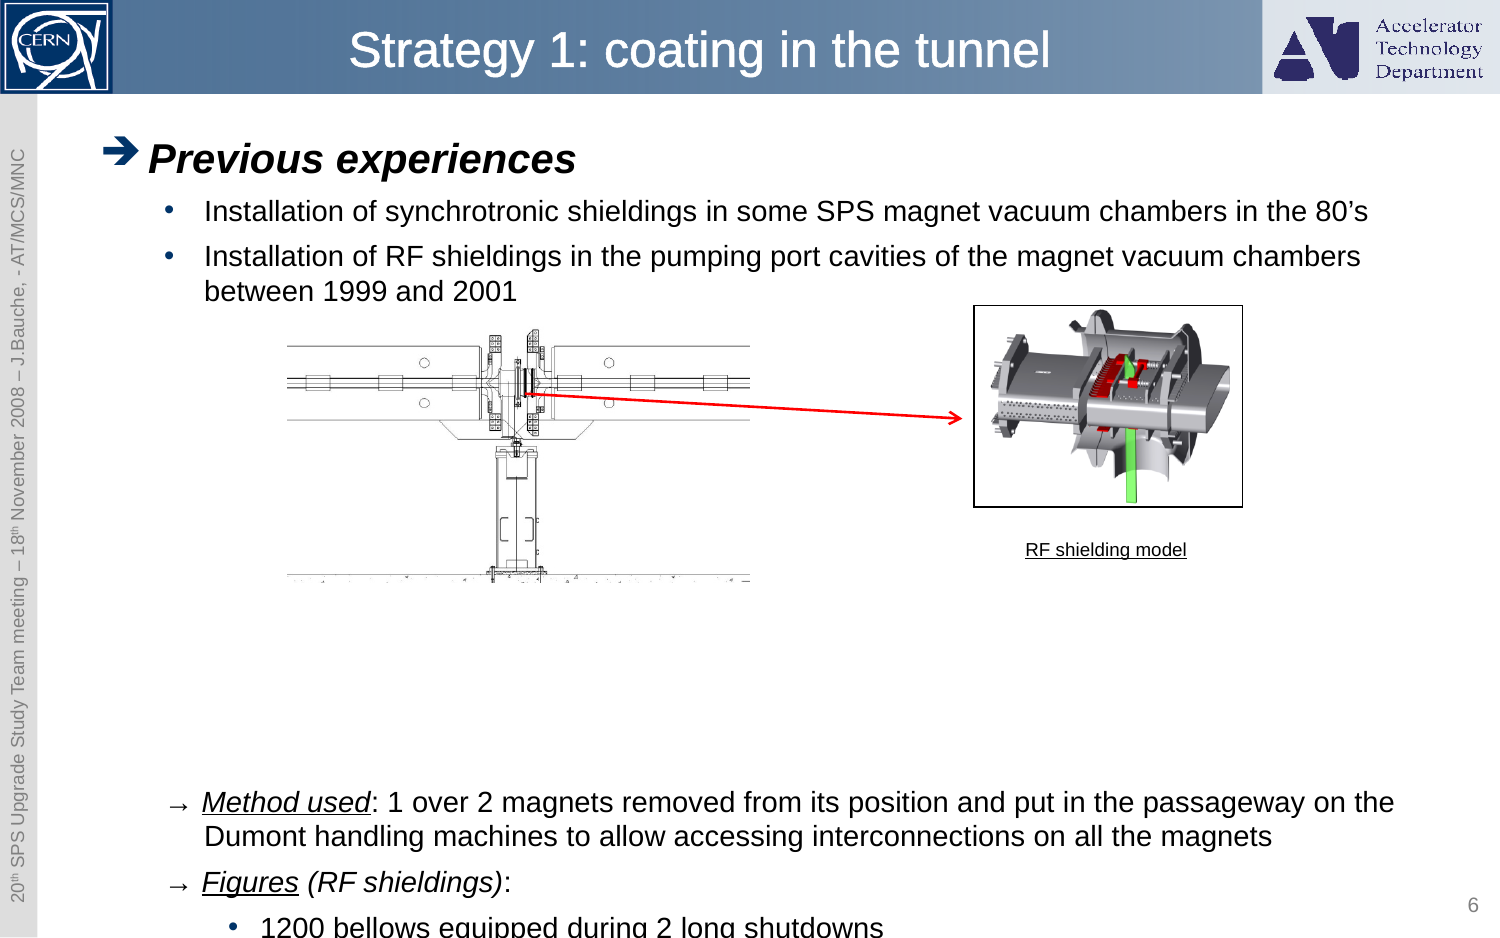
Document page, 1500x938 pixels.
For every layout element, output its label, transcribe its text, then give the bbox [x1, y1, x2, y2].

picture [1274, 14, 1488, 82]
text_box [524, 393, 963, 419]
text_box RF shielding model [1012, 531, 1200, 567]
picture [287, 293, 751, 584]
picture [0, 0, 113, 94]
picture [974, 305, 1243, 507]
title Strategy 1: coating in the tunnel [149, 0, 1251, 94]
list Previous experiences Installation of synchrotronic shieldings in some SPS magnet vacuum chambers in the 80’s Installation of RF shieldings in the pumping port cavities of the magnet vacuum chambers between 1999 and 2001 → Method used: 1 over 2 magnets removed from its position and put in the passageway on the Dumont handling machines to allow accessing interconnections on all the magnets → Figures (RF shieldings): 1200 bellows equipped during 2 long shutdowns 370 main dipoles and a hundred of auxiliary magnets removed from their position Rate of treatment: 3 magnets / day removed and reinstalled to their position Time of process / magnet: a few hours, including handlings [87, 124, 1413, 907]
